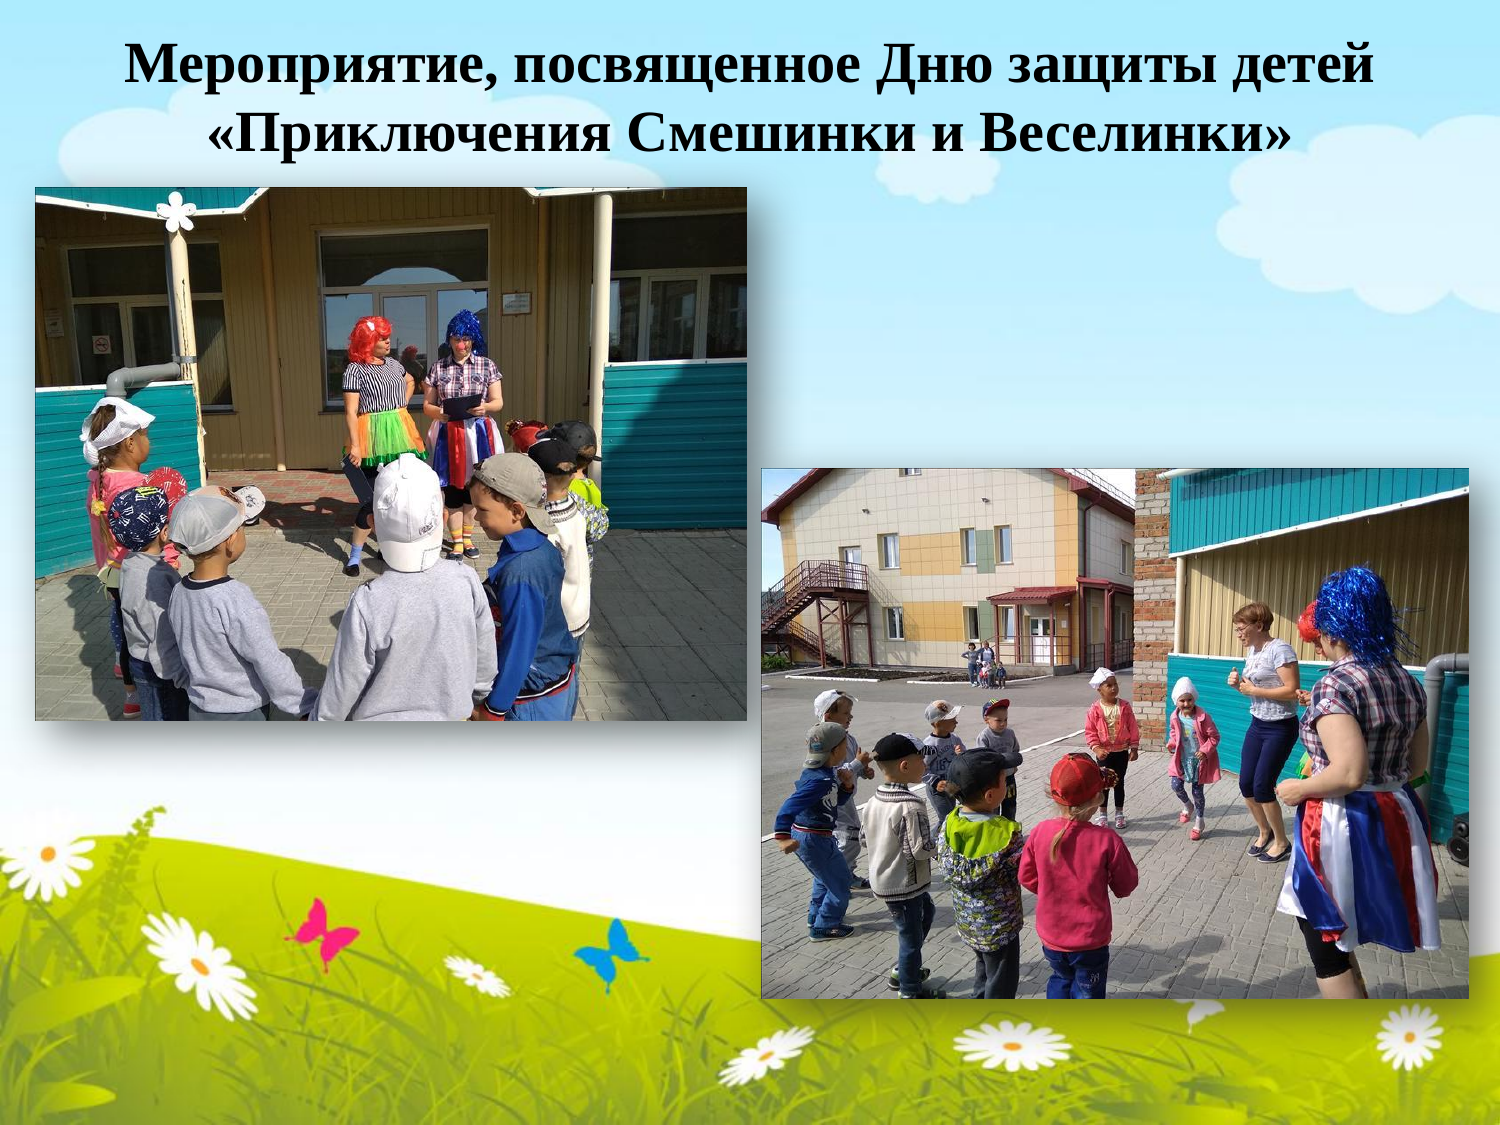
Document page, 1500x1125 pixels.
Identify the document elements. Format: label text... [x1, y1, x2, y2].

picture [0, 187, 1500, 1125]
title Мероприятие, посвященное Дню защиты детей «Приключения Смешинки и Веселинки» [0, 0, 1500, 188]
